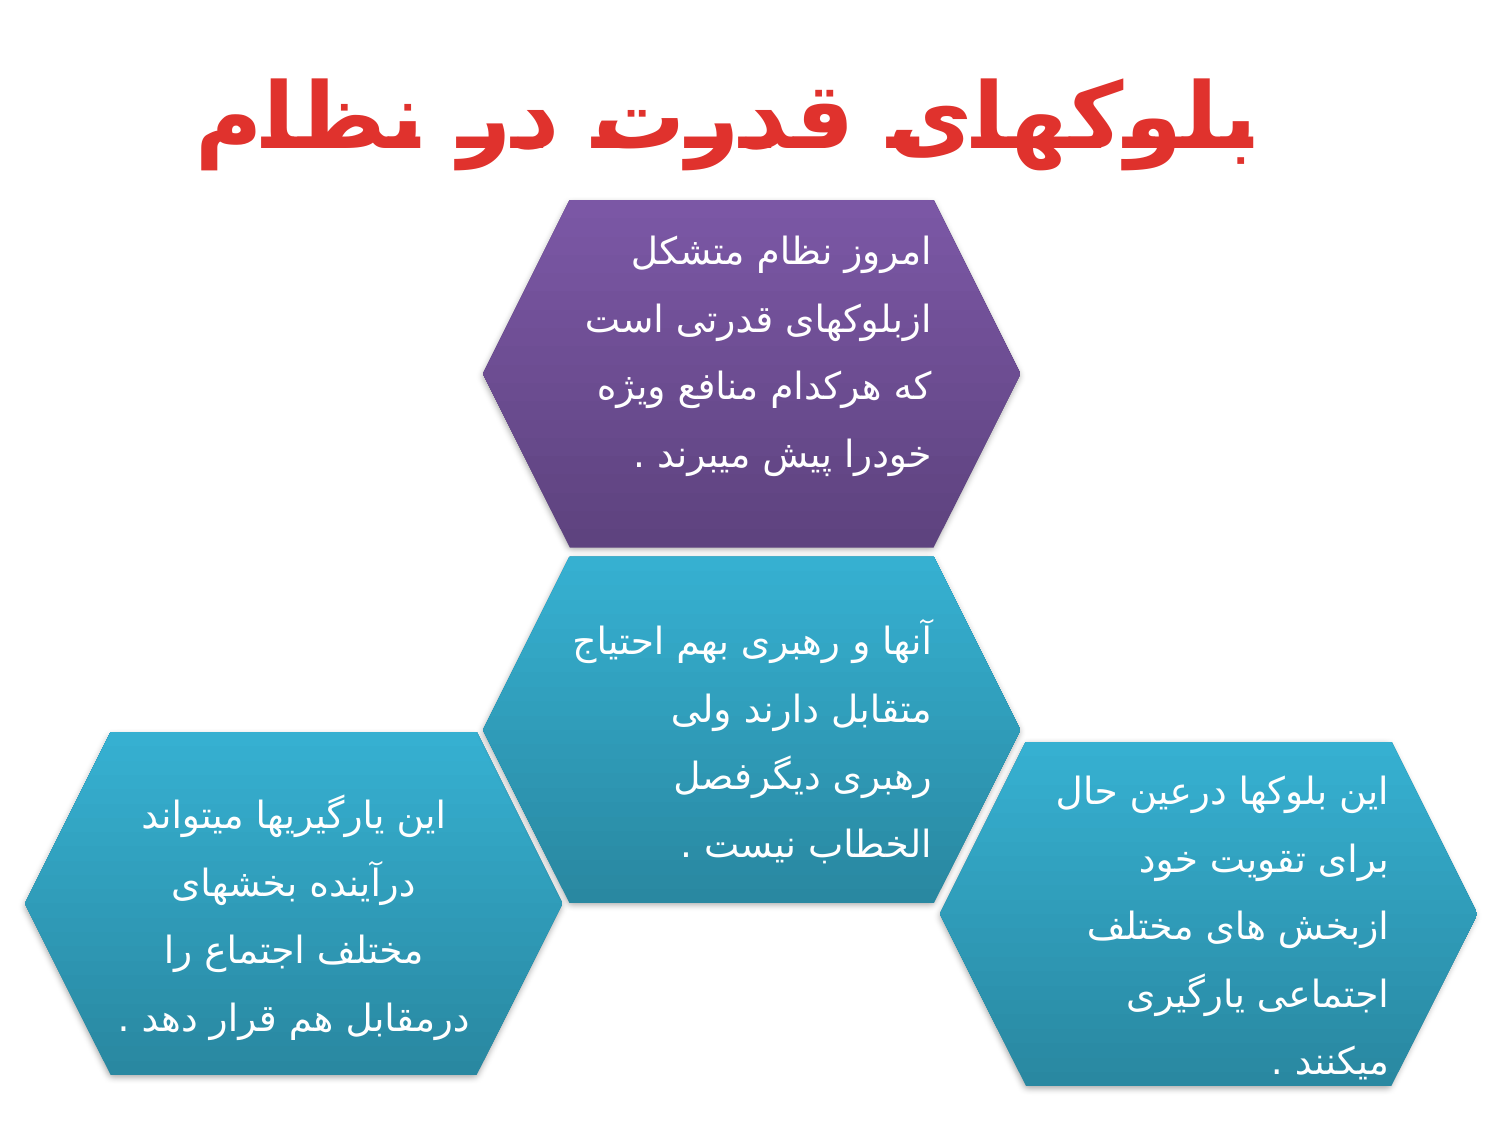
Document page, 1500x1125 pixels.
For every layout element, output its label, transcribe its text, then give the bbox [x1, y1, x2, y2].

text_box بلوکهای قدرت در نظام [180, 49, 1272, 175]
text_box آنها و رهبری بهم احتیاج متقابل دارند ولی رهبری دیگرفصل الخطاب نیست . [482, 556, 1021, 904]
text_box این یارگیریها میتواند درآینده بخشهای مختلف اجتماع را درمقابل هم قرار دهد . [24, 732, 563, 1075]
text_box این بلوکها درعین حال برای تقویت خود ازبخش های مختلف اجتماعی یارگیری میکنند . [939, 741, 1478, 1087]
text_box امروز نظام متشکل ازبلوکهای قدرتی است که هرکدام منافع ویژه خودرا پیش میبرند . [482, 199, 1021, 548]
